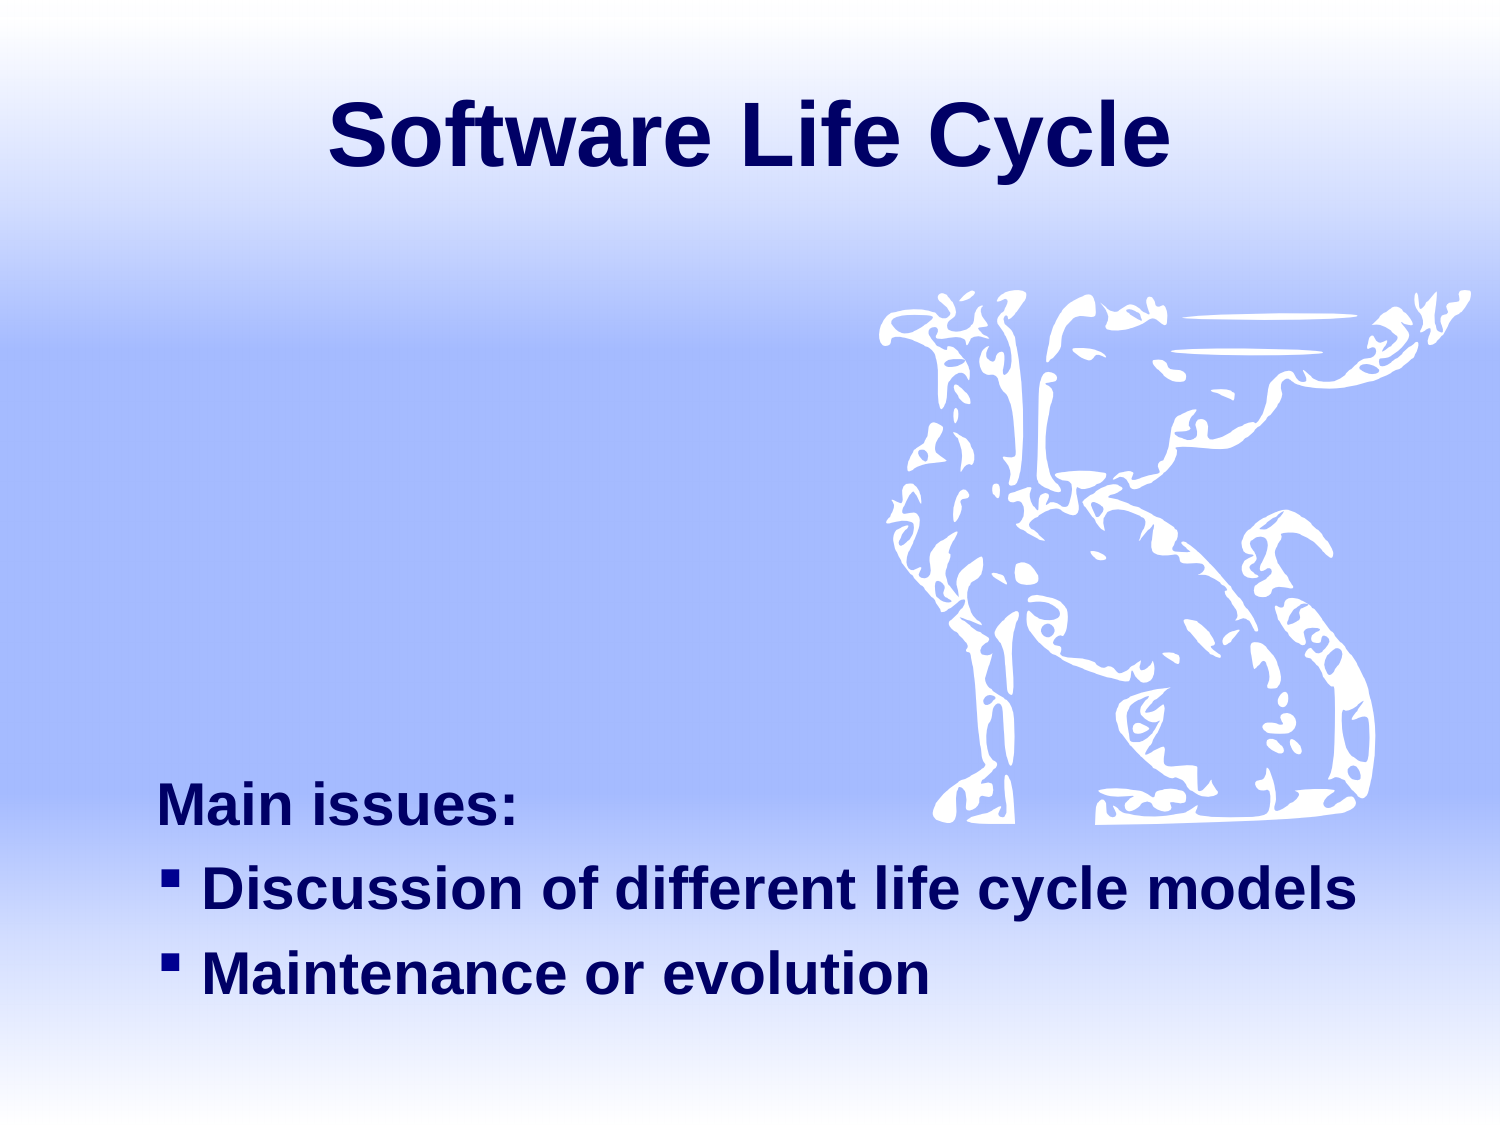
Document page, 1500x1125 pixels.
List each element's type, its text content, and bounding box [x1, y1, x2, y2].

title Software Life Cycle [128, 51, 1372, 209]
subtitle Main issues: Discussion of different life cycle models Maintenance or evolution [141, 757, 1376, 1043]
picture [0, 0, 1500, 1125]
